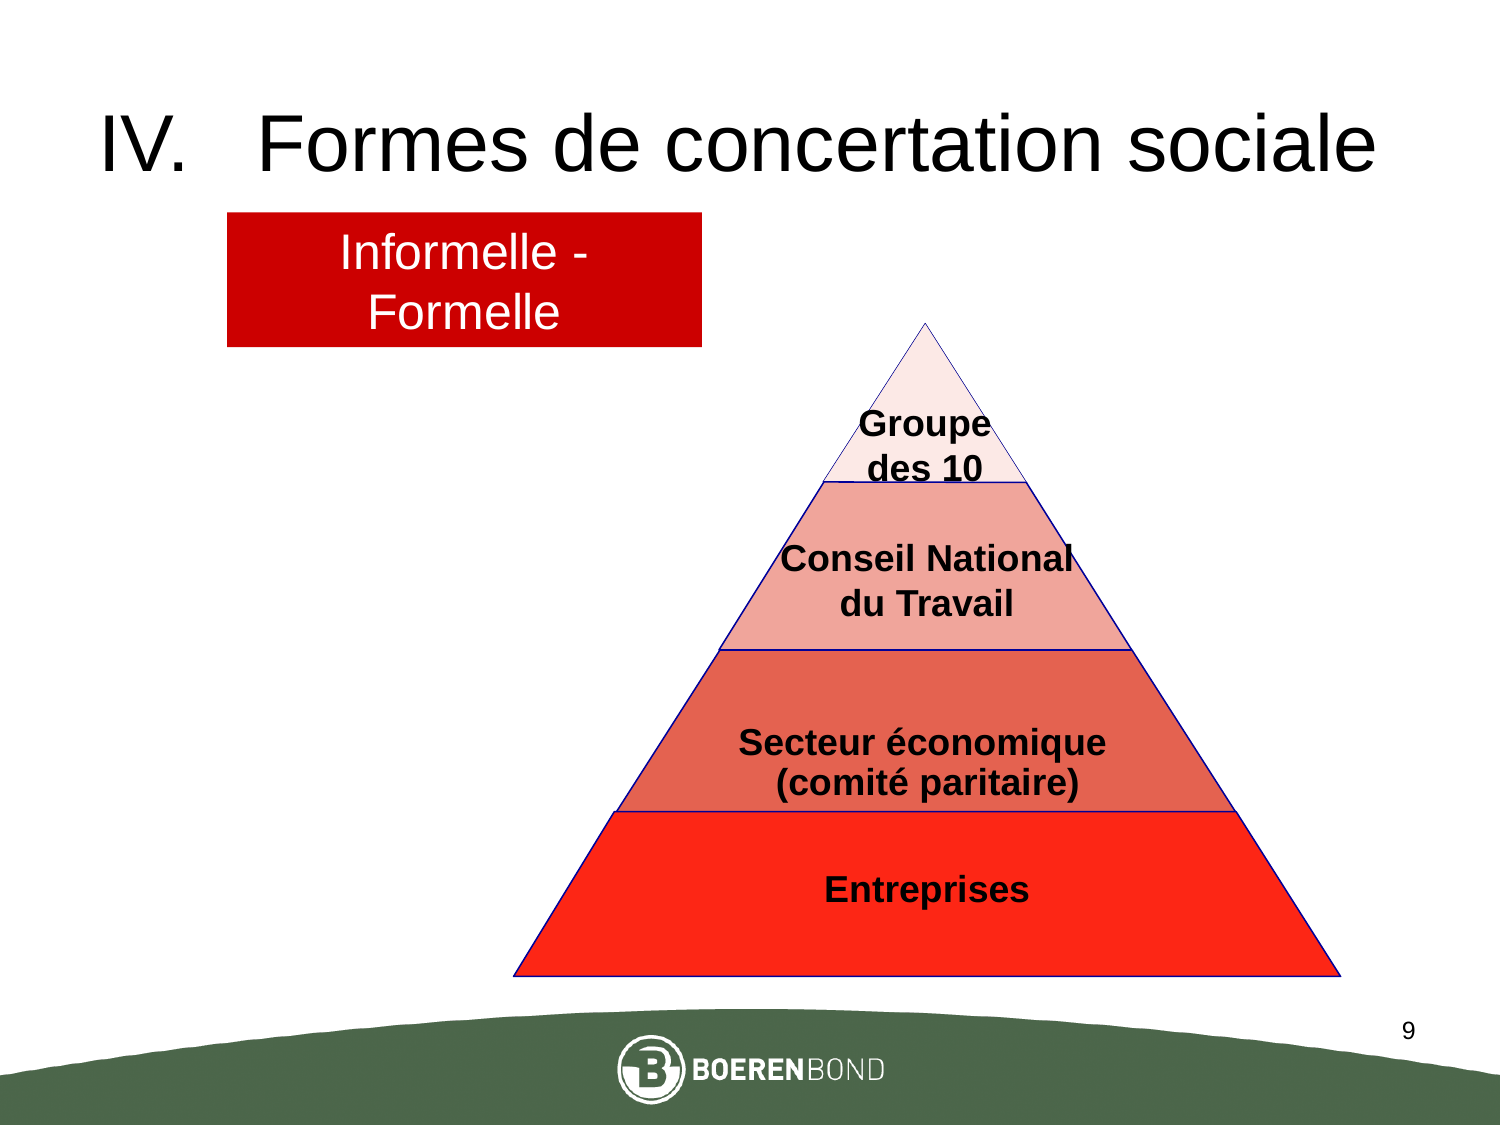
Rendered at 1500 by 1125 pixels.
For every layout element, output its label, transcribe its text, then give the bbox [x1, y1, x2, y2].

title Formes de concertation sociale [75, 45, 1425, 233]
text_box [226, 212, 1341, 977]
picture [0, 1009, 1500, 1125]
slide_number 9 [1080, 999, 1431, 1060]
